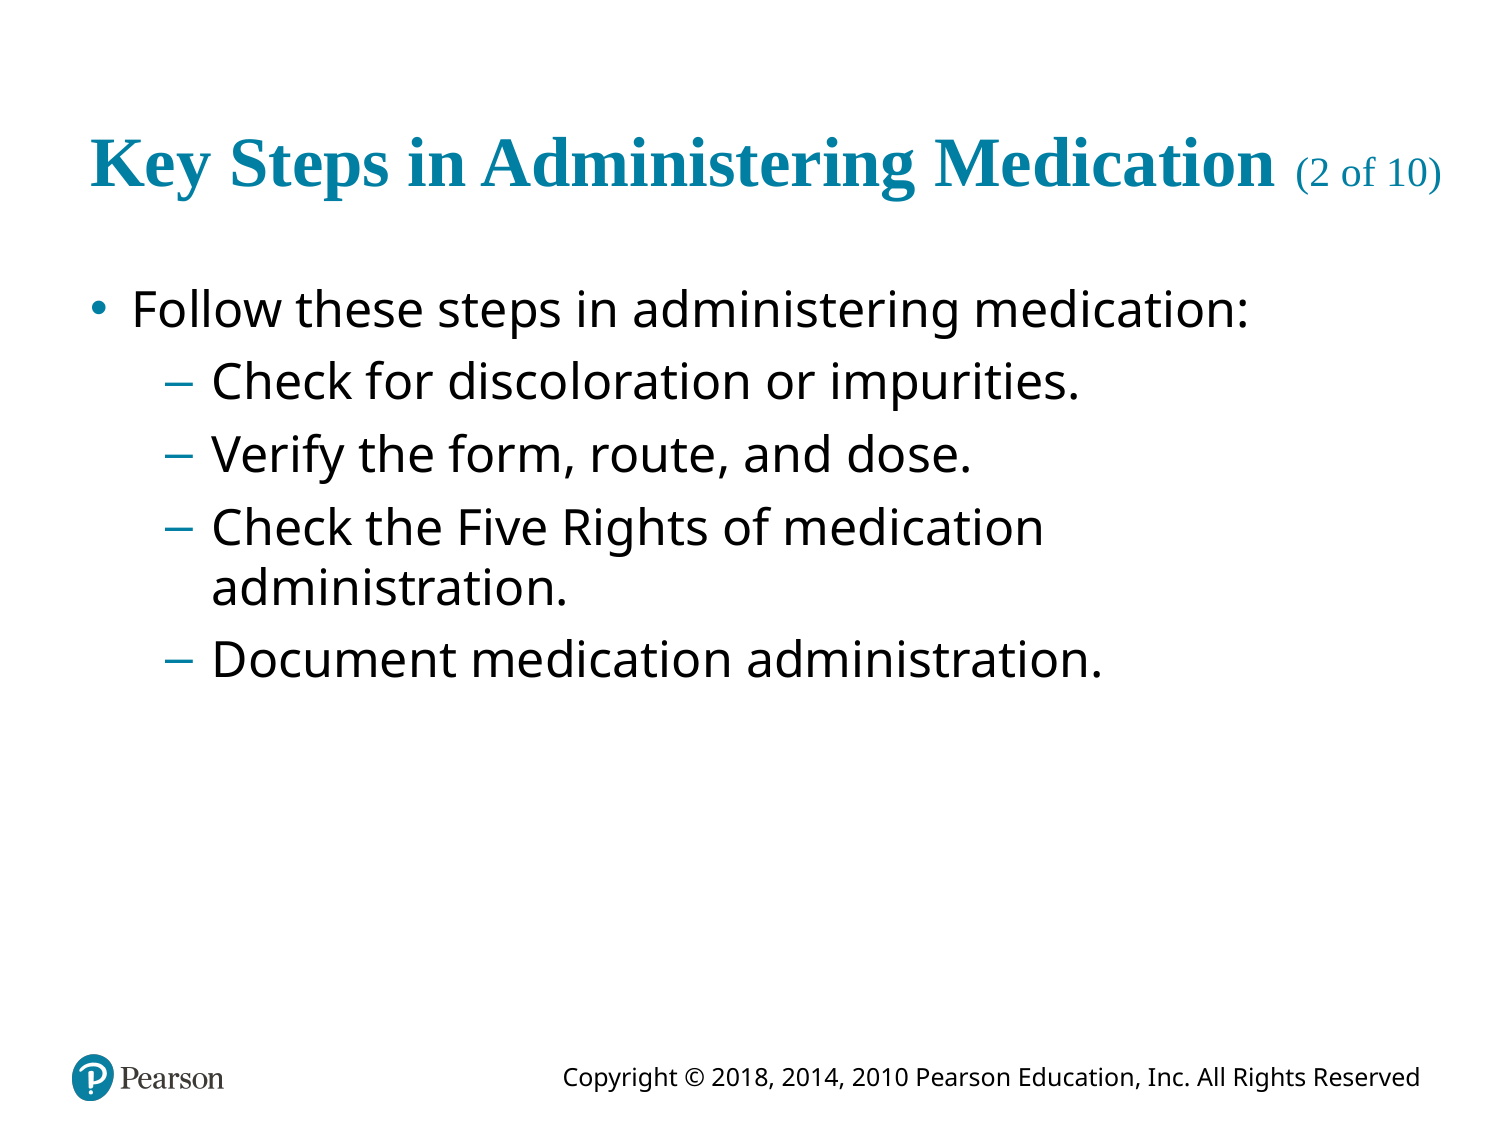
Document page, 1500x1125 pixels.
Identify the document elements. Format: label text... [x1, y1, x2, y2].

picture [80, 1063, 106, 1088]
picture [72, 1087, 83, 1101]
title Key Steps in Administering Medication (2 of 10) [75, 35, 1462, 216]
list Follow these steps in administering medication: Check for discoloration or impurities. Verify the form, route, and dose. Check the Five Rights of medication administration. Document medication administration. [75, 262, 1425, 647]
picture [98, 1054, 224, 1101]
picture [72, 1054, 88, 1070]
